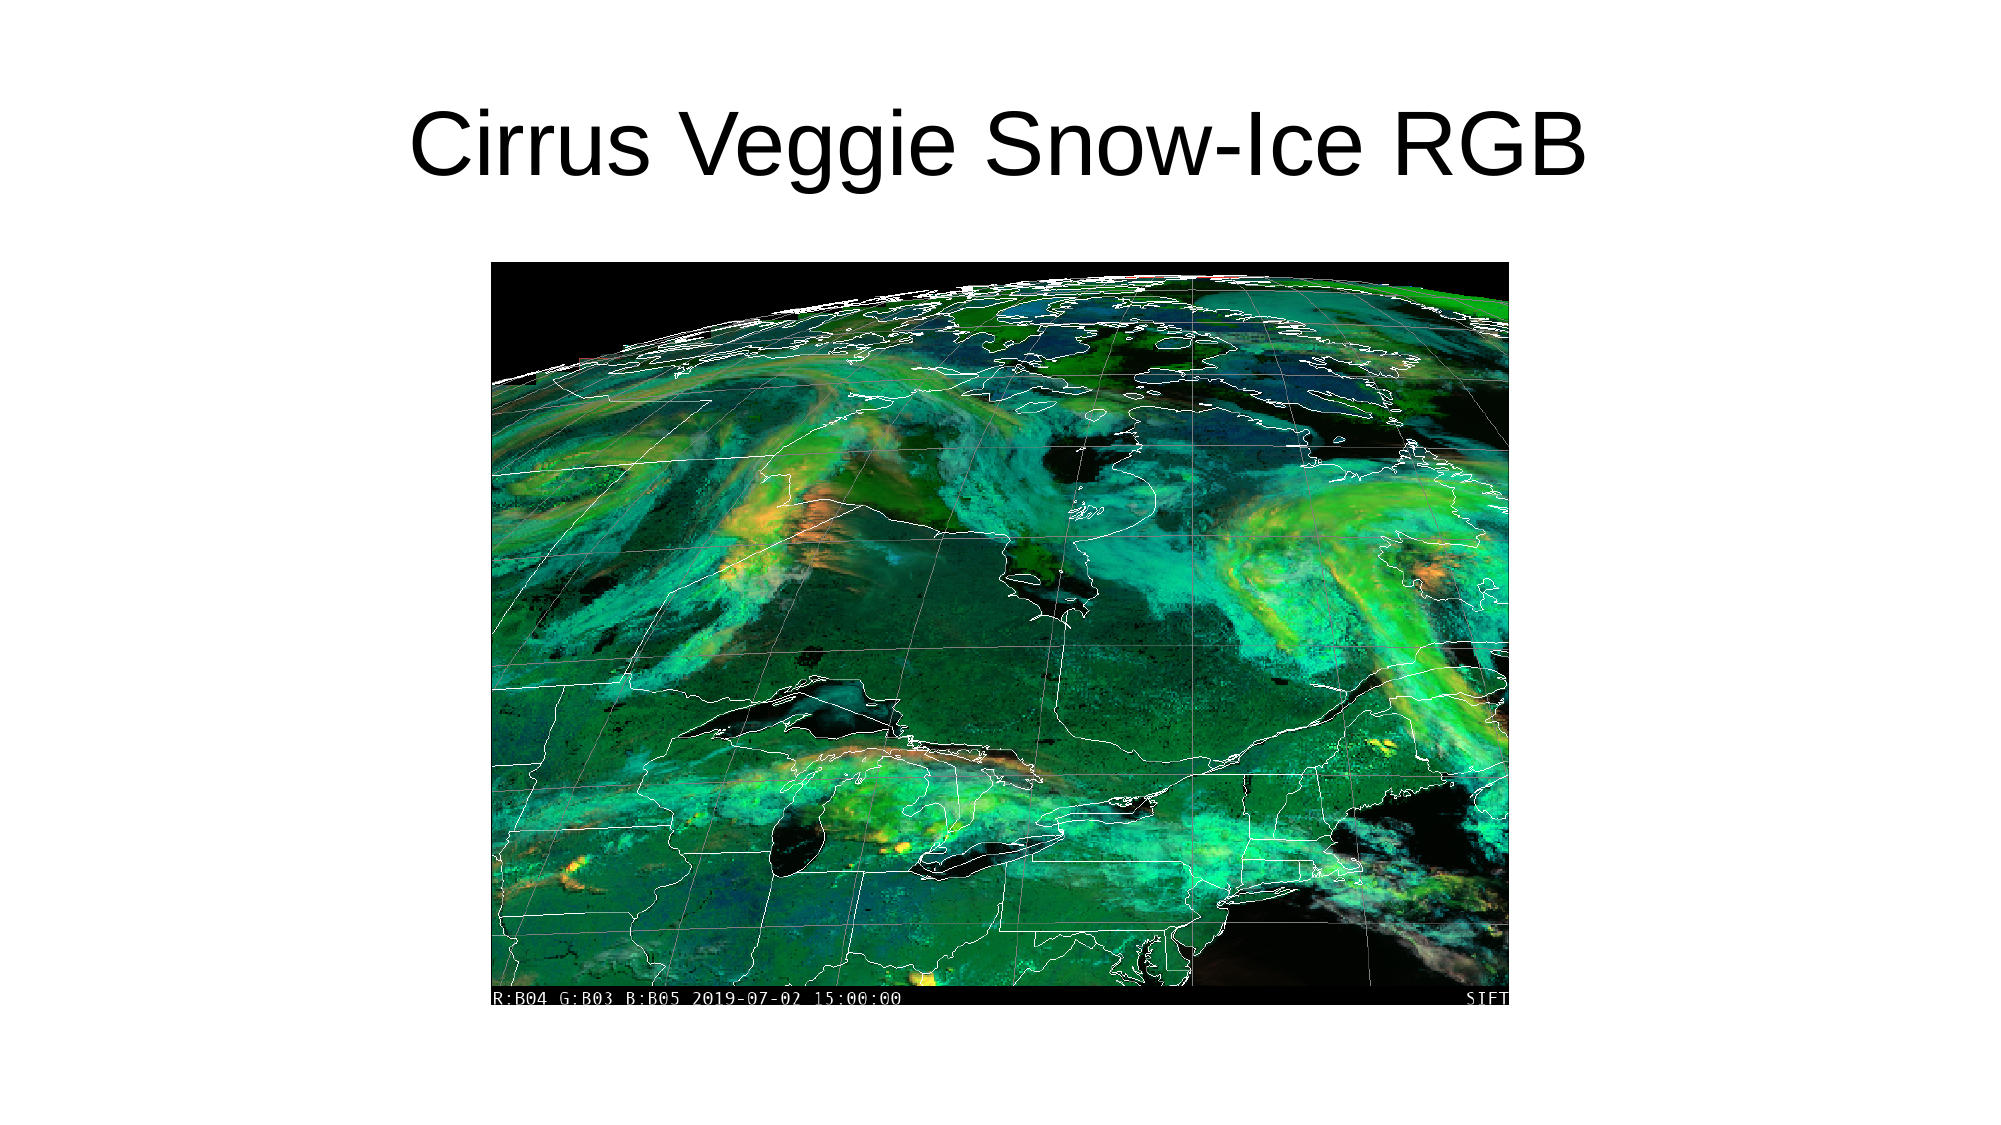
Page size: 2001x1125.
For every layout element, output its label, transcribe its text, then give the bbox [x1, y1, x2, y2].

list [491, 262, 1509, 1006]
title Cirrus Veggie Snow-Ice RGB [99, 45, 1900, 233]
